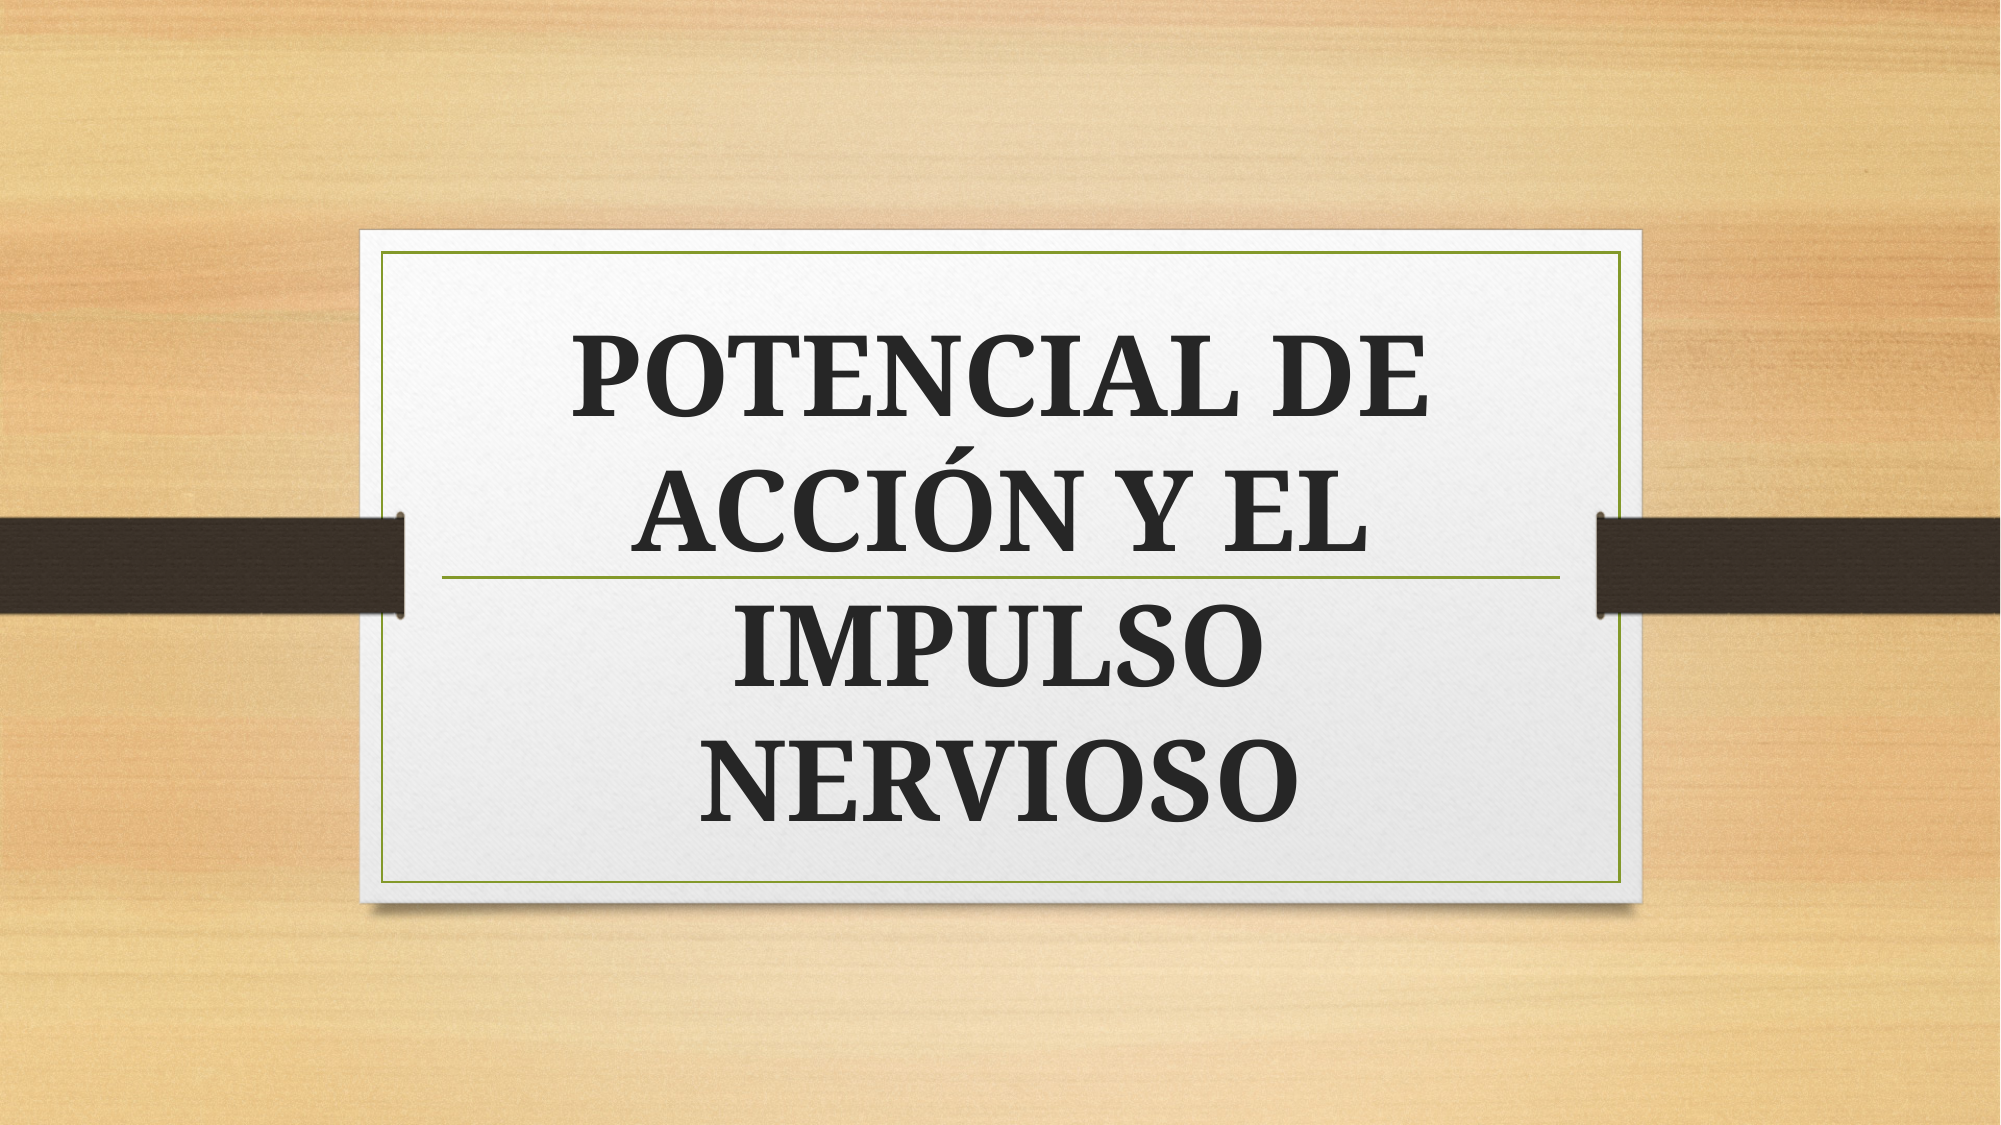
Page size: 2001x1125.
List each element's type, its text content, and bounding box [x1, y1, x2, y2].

title POTENCIAL DE ACCIÓN Y EL IMPULSO NERVIOSO [441, 306, 1560, 852]
picture [0, 0, 2001, 1125]
